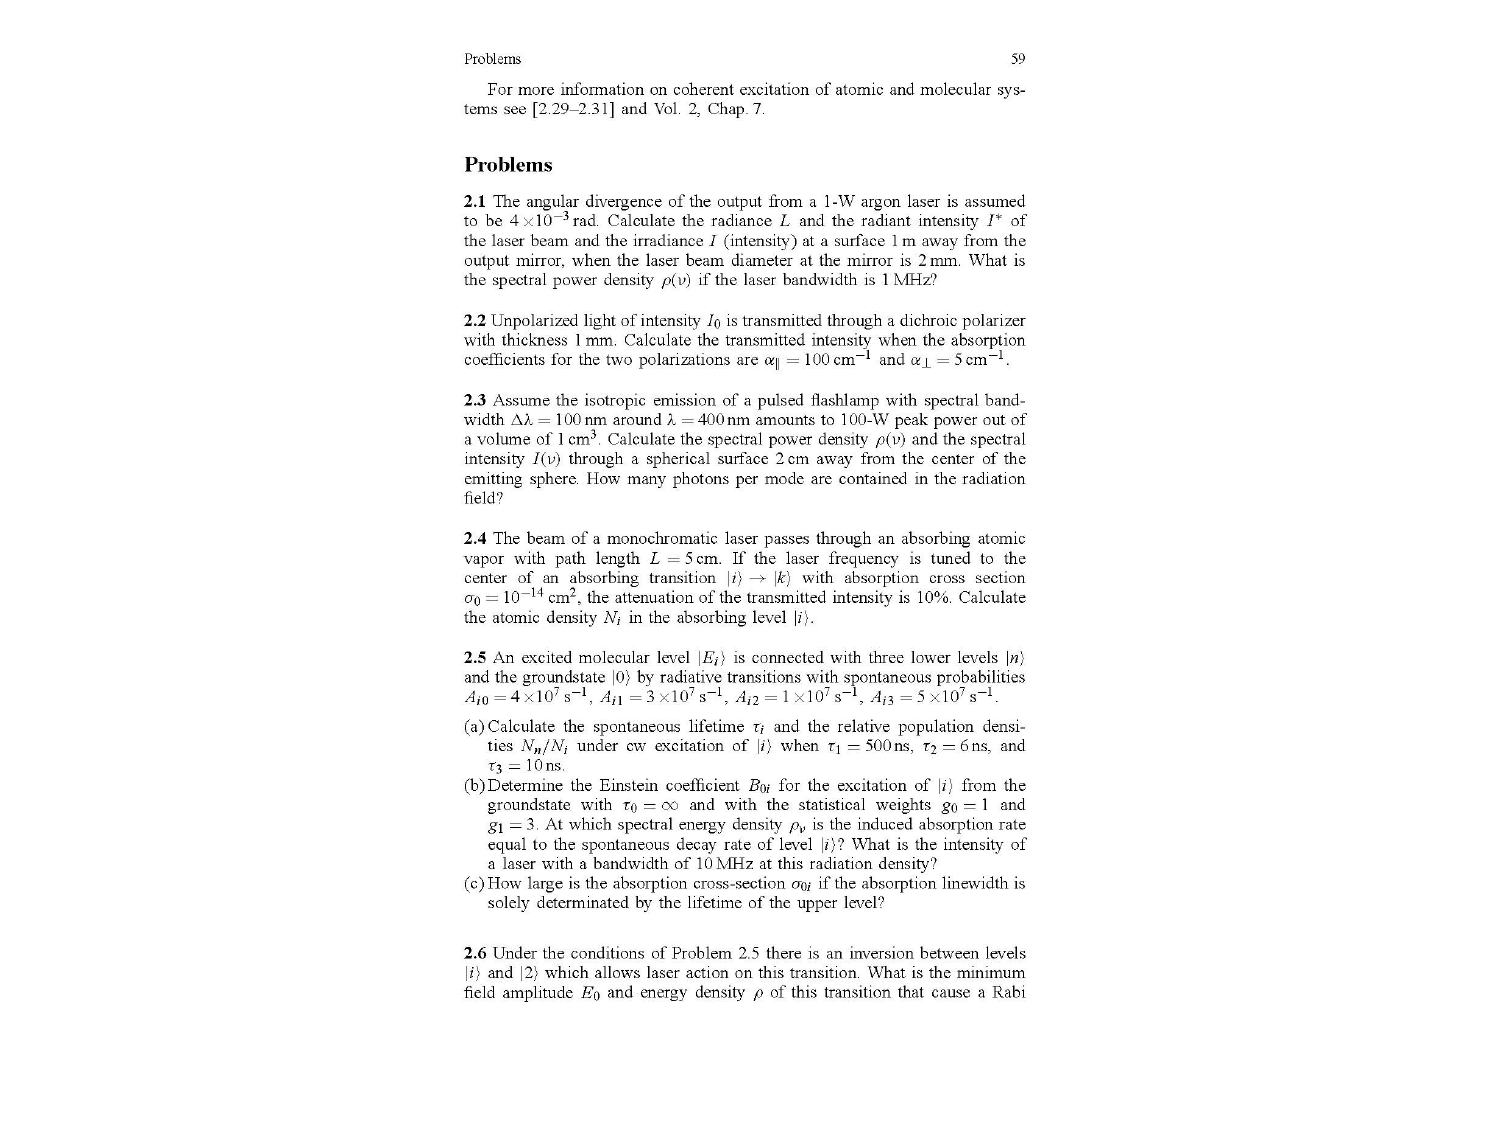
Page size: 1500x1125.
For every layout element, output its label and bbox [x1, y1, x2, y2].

picture [378, 0, 1122, 1125]
